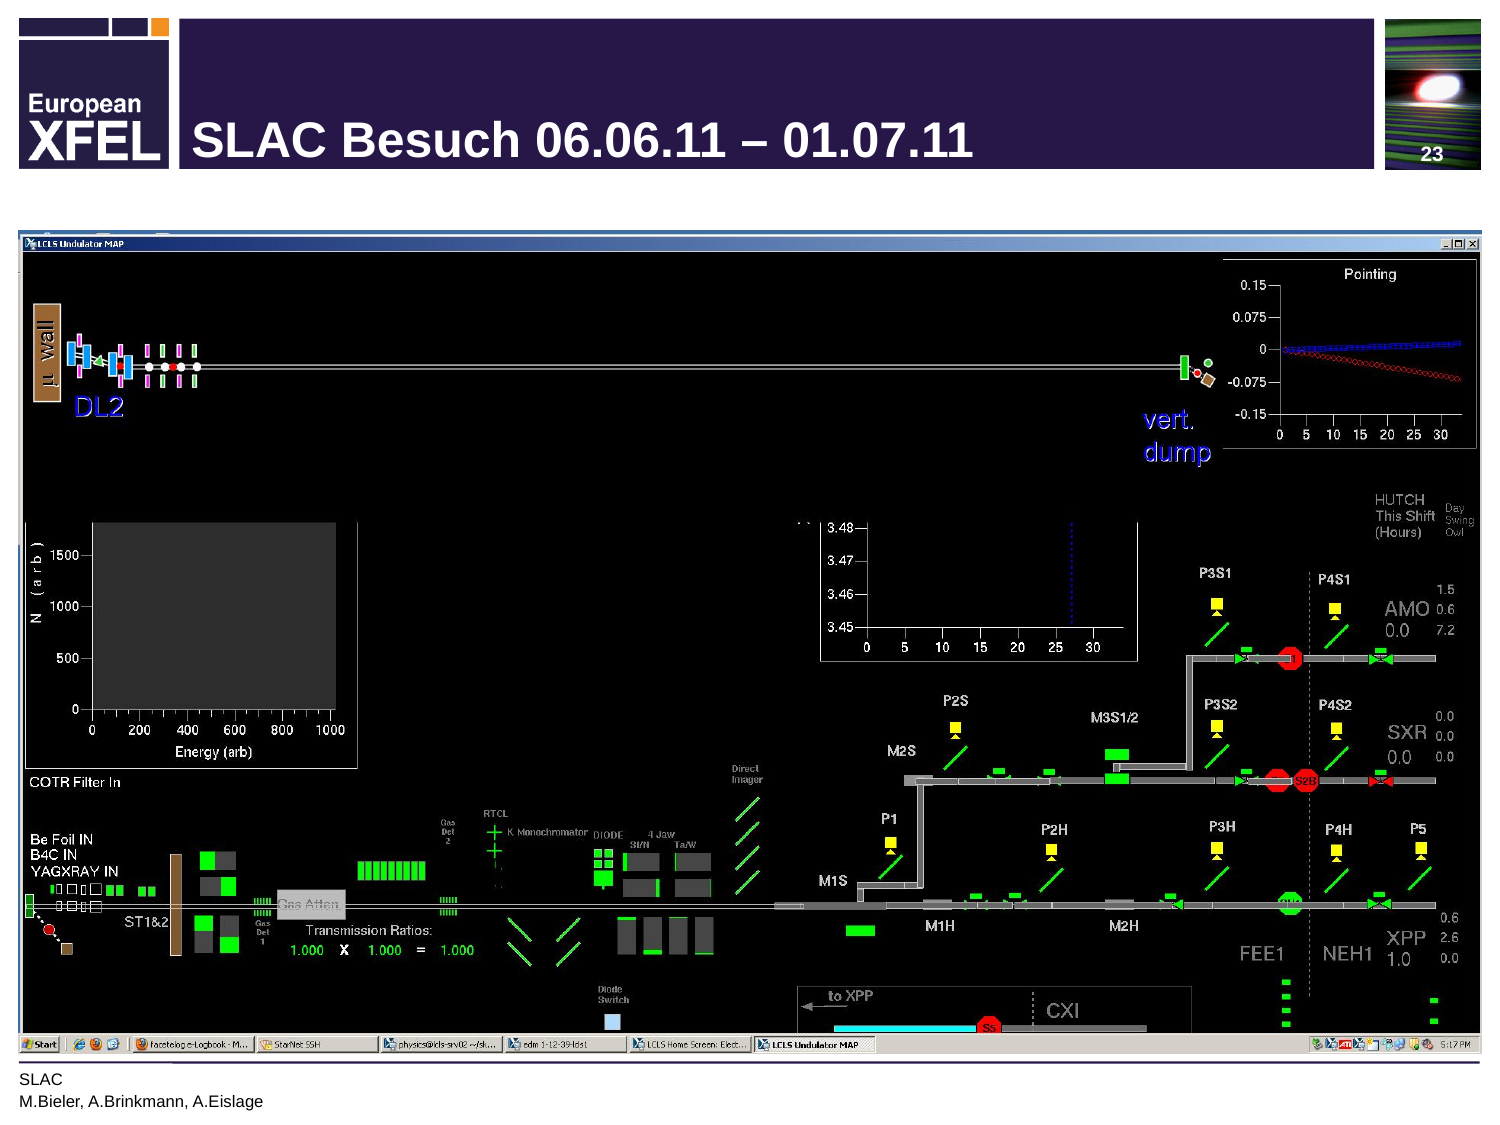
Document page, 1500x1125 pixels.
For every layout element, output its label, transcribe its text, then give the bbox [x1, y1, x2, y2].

title SLAC Besuch 06.06.11 – 01.07.11 [179, 88, 1265, 152]
picture [18, 229, 1500, 1054]
footer SLAC M.Bieler, A.Brinkmann, A.Eislage [19, 1067, 955, 1111]
text_box [151, 152, 1385, 228]
slide_number 23 [1384, 18, 1480, 169]
picture [19, 18, 169, 169]
picture [1385, 19, 1481, 170]
